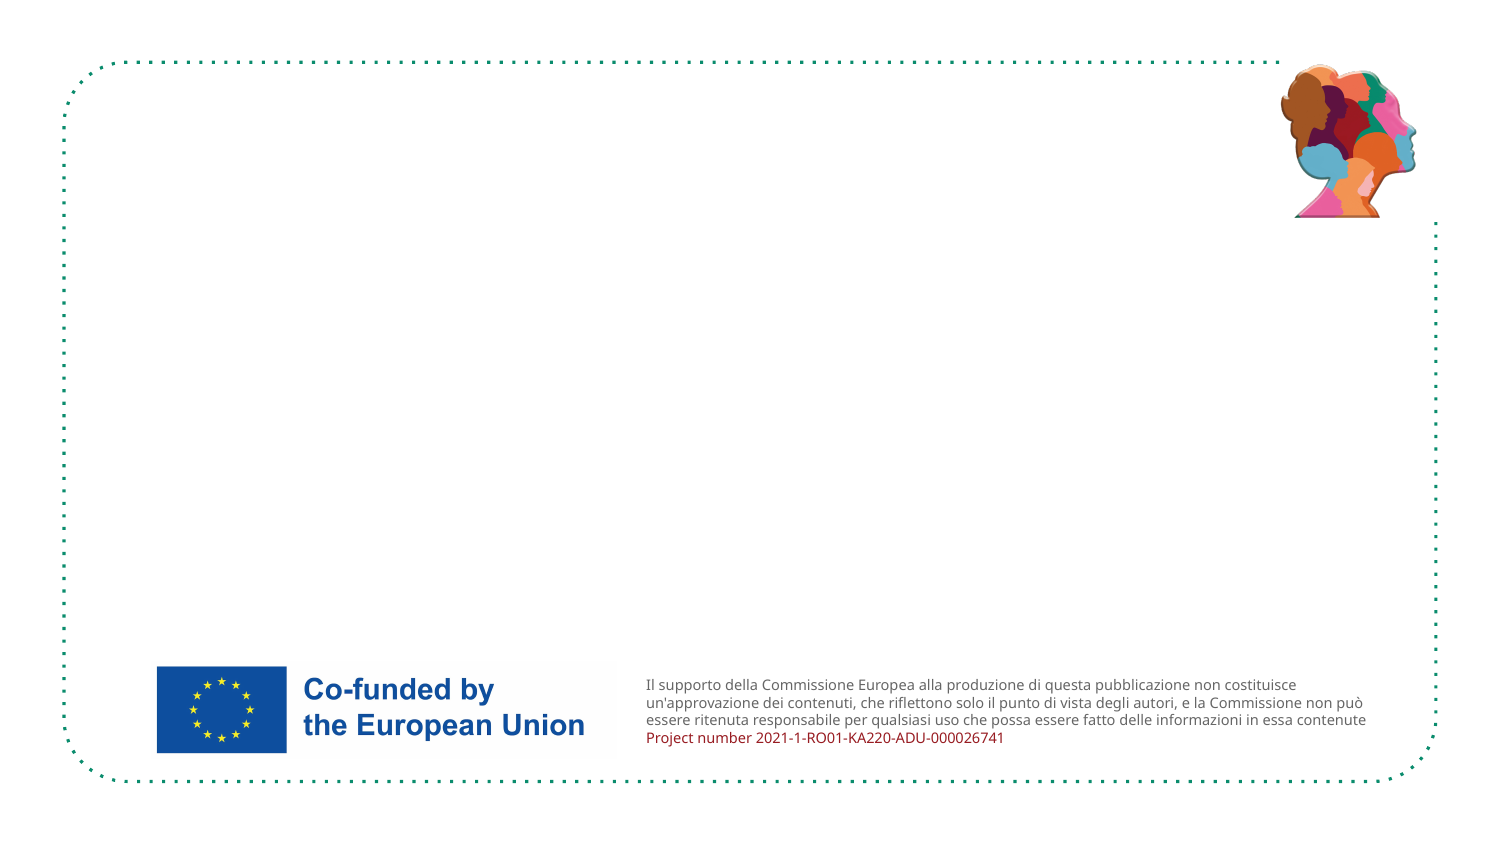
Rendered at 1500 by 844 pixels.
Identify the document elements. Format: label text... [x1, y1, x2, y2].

picture [1272, 61, 1430, 225]
list Il supporto della Commissione Europea alla produzione di questa pubblicazione non costituisce un'approvazione dei contenuti, che riflettono solo il punto di vista degli autori, e la Commissione non può essere ritenuta responsabile per qualsiasi uso che possa essere fatto delle informazioni in essa contenute Project number 2021-1-RO01-KA220-ADU-000026741 [630, 660, 1394, 760]
picture [151, 660, 618, 760]
